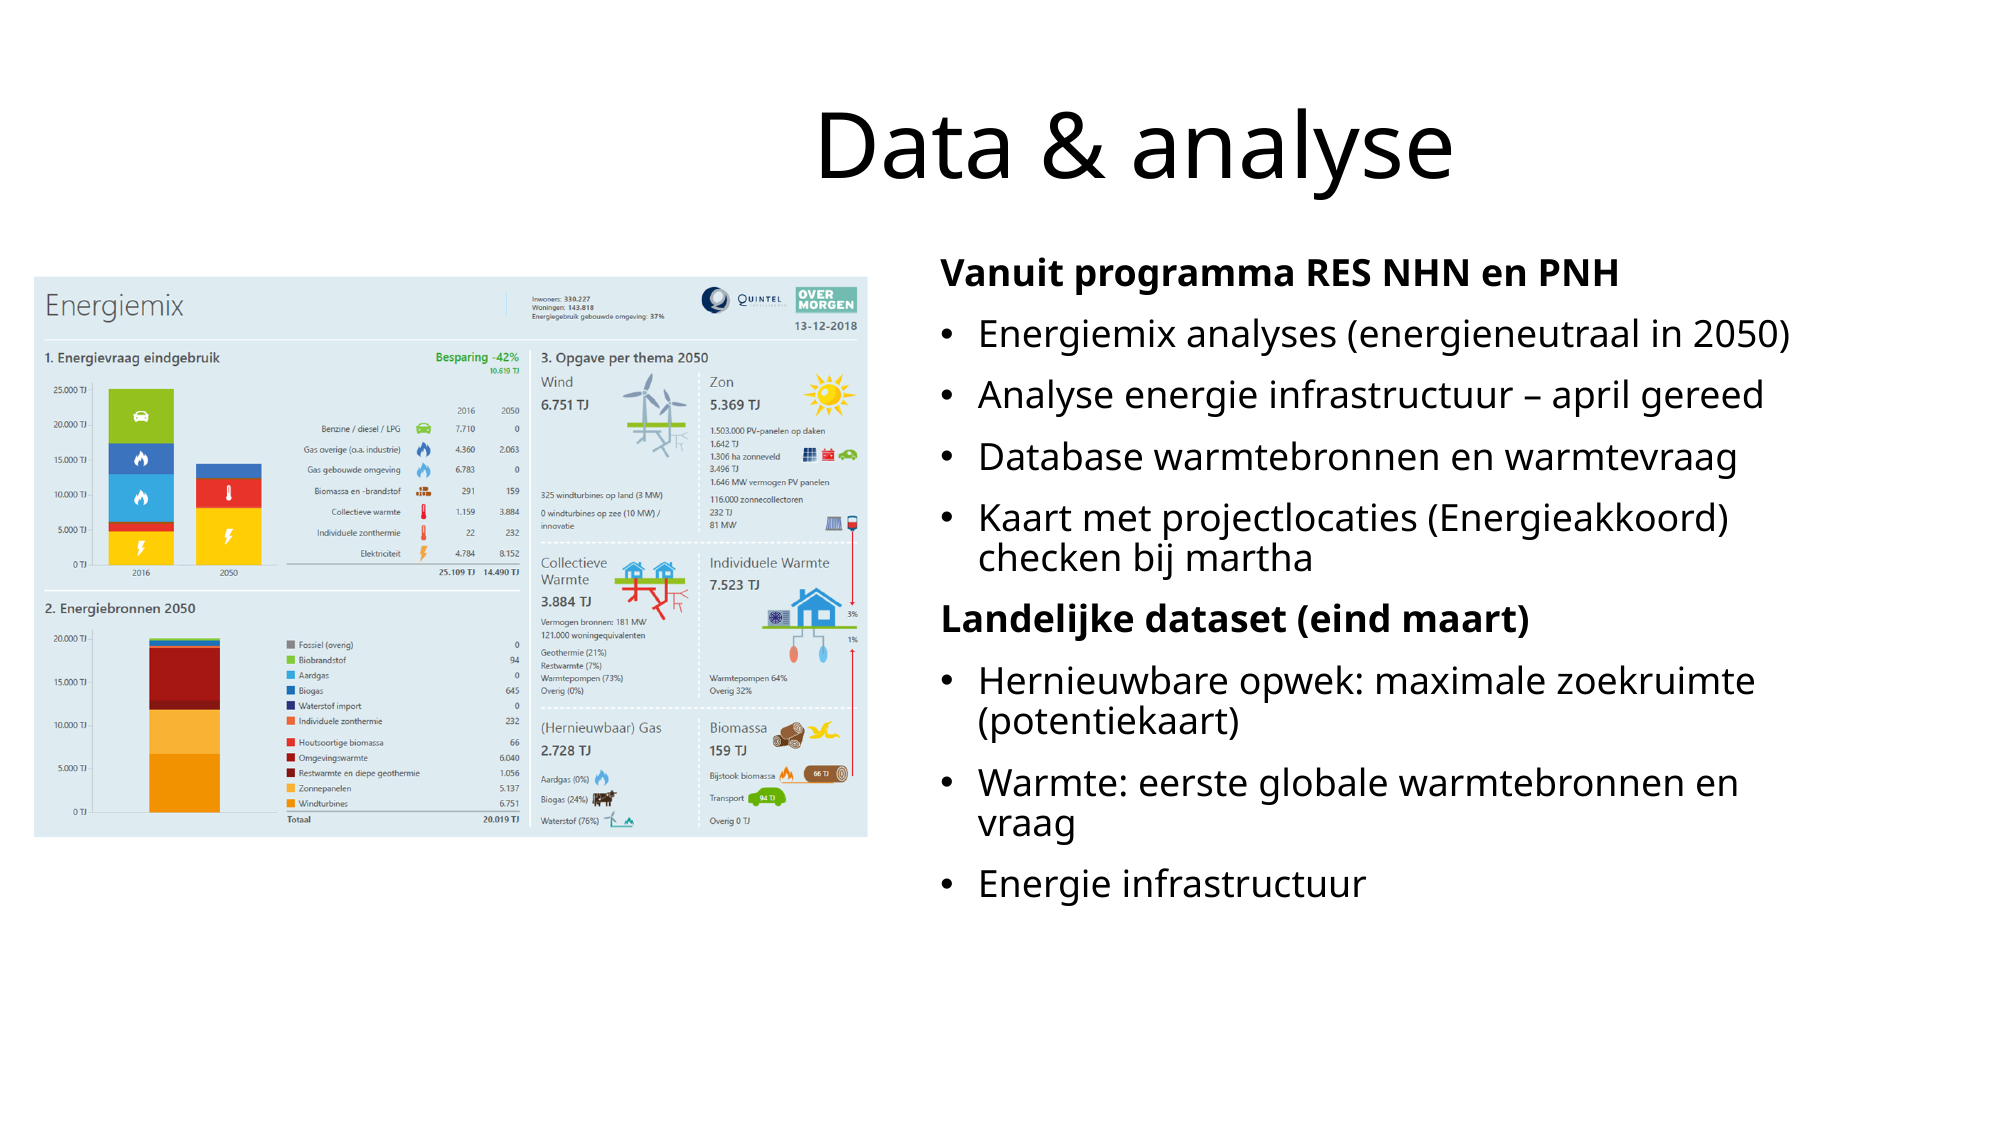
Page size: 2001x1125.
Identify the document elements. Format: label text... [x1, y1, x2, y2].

picture [26, 268, 873, 843]
title Data & analyse [798, 29, 1615, 269]
list Vanuit programma RES NHN en PNH Energiemix analyses (energieneutraal in 2050) Analyse energie infrastructuur – april gereed Database warmtebronnen en warmtevraag Kaart met projectlocaties (Energieakkoord) checken bij martha Landelijke dataset (eind maart) Hernieuwbare opwek: maximale zoekruimte (potentiekaart) Warmte: eerste globale warmtebronnen en vraag Energie infrastructuur [925, 217, 1816, 995]
